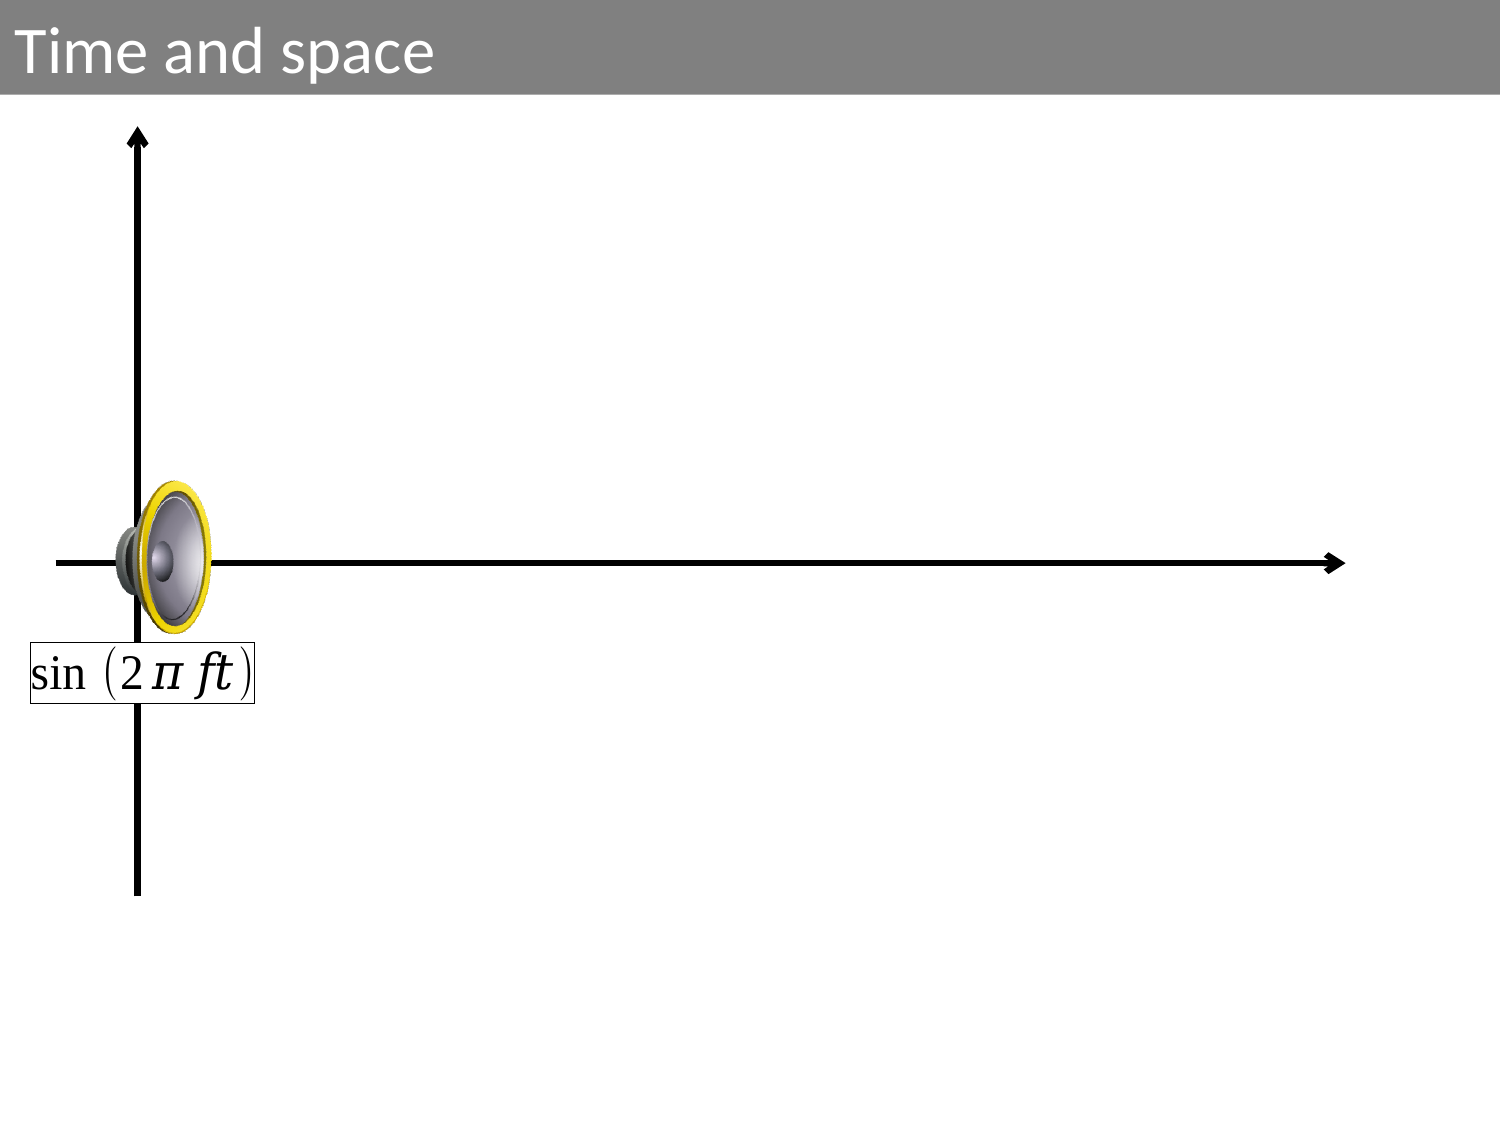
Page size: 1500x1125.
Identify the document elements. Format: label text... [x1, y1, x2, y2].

text_box Time and space [0, 0, 1500, 95]
picture [66, 469, 255, 642]
